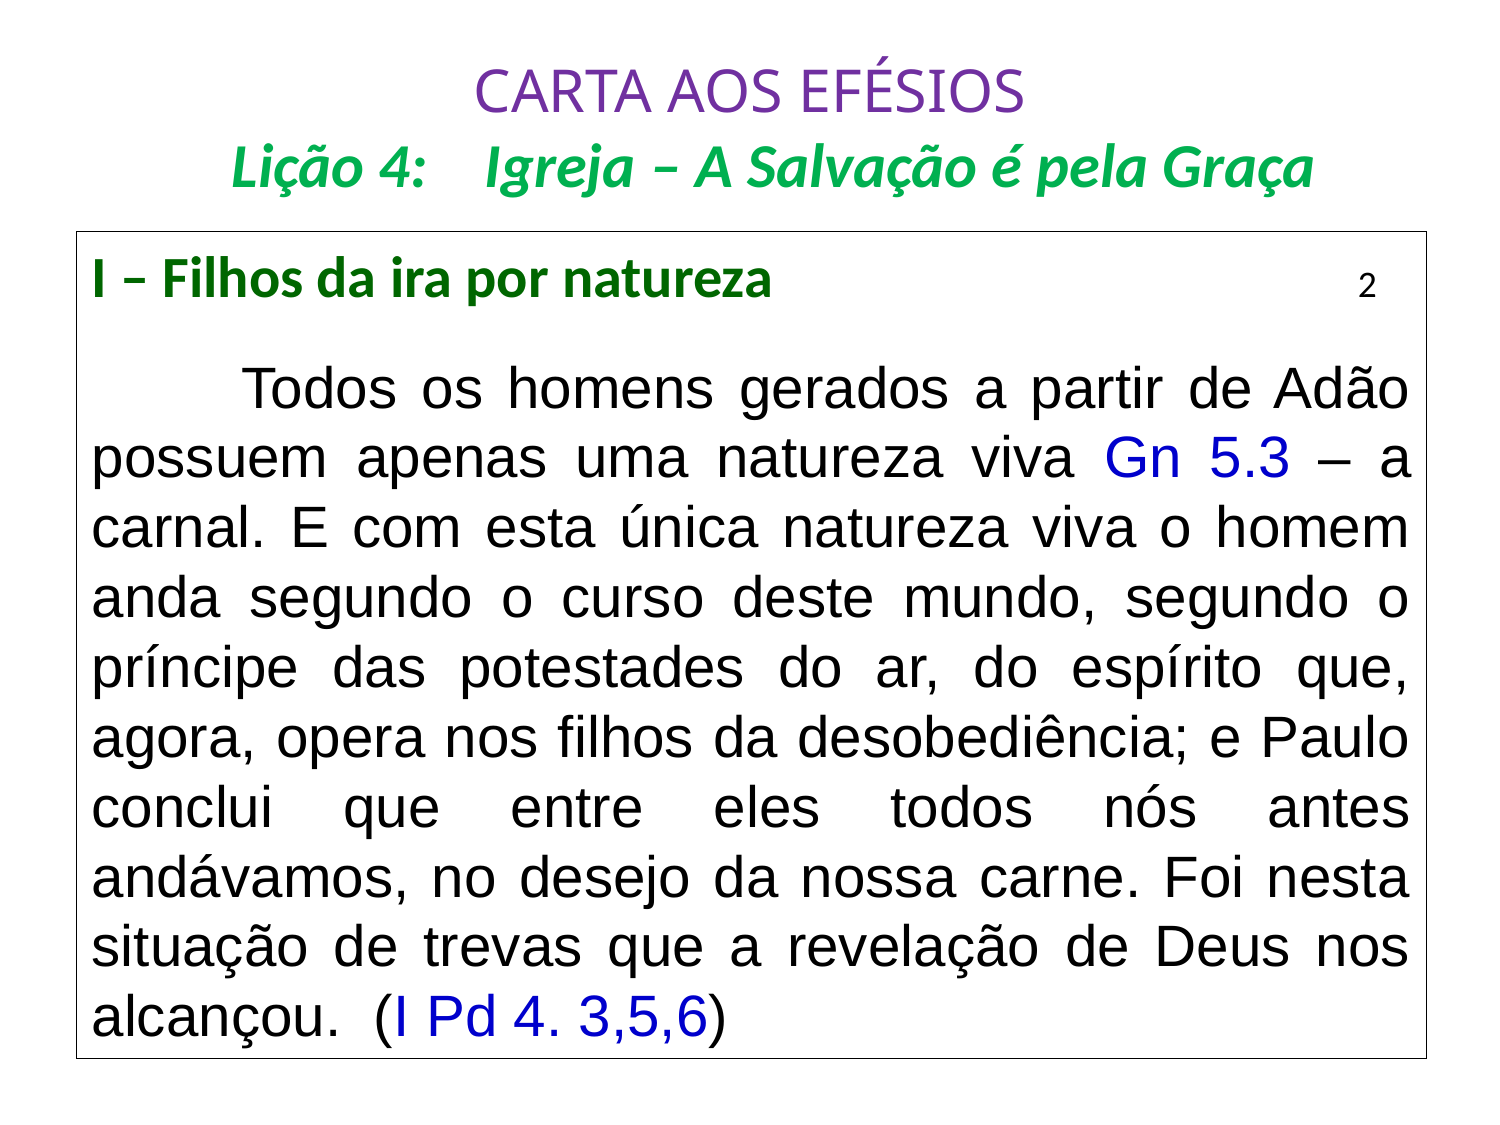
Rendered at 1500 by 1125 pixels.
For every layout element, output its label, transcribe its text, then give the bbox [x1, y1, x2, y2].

title CARTA AOS EFÉSIOS Lição 4: Igreja – A Salvação é pela Graça [75, 45, 1425, 209]
list I – Filhos da ira por natureza 2 Todos os homens gerados a partir de Adão possuem apenas uma natureza viva Gn 5.3 – a carnal. E com esta única natureza viva o homem anda segundo o curso deste mundo, segundo o príncipe das potestades do ar, do espírito que, agora, opera nos filhos da desobediência; e Paulo conclui que entre eles todos nós antes andávamos, no desejo da nossa carne. Foi nesta situação de trevas que a revelação de Deus nos alcançou. (I Pd 4. 3,5,6) [76, 231, 1427, 1059]
